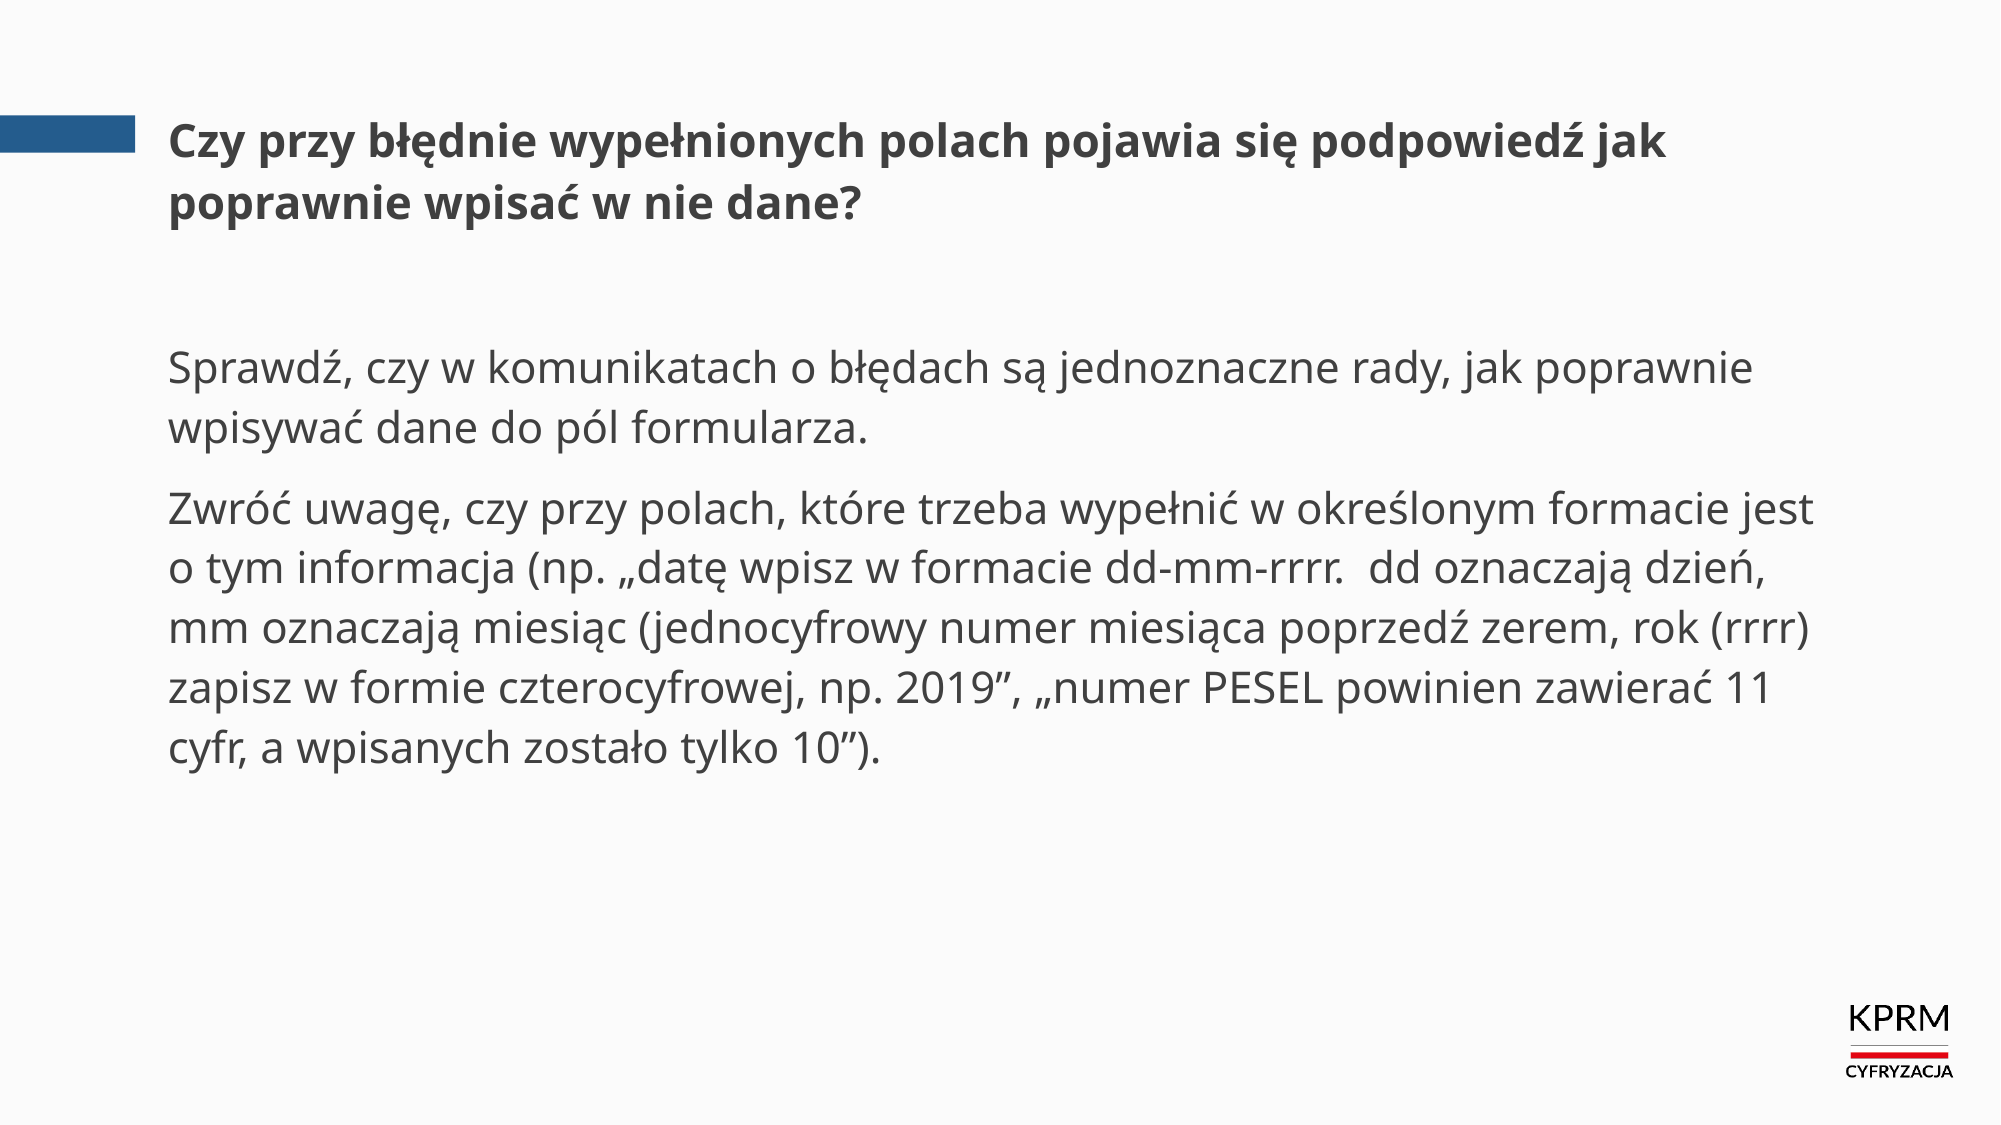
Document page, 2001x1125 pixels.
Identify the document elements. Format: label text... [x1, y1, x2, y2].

title Czy przy błędnie wypełnionych polach pojawia się podpowiedź jak poprawnie wpisać w nie dane? [152, 96, 1886, 255]
picture [1801, 943, 1997, 1125]
list Sprawdź, czy w komunikatach o błędach są jednoznaczne rady, jak poprawnie wpisywać dane do pól formularza. Zwróć uwagę, czy przy polach, które trzeba wypełnić w określonym formacie jest o tym informacja (np. „datę wpisz w formacie dd-mm-rrrr. dd oznaczają dzień, mm oznaczają miesiąc (jednocyfrowy numer miesiąca poprzedź zerem, rok (rrrr) zapisz w formie czterocyfrowej, np. 2019”, „numer PESEL powinien zawierać 11 cyfr, a wpisanych zostało tylko 10”). [152, 325, 1834, 918]
